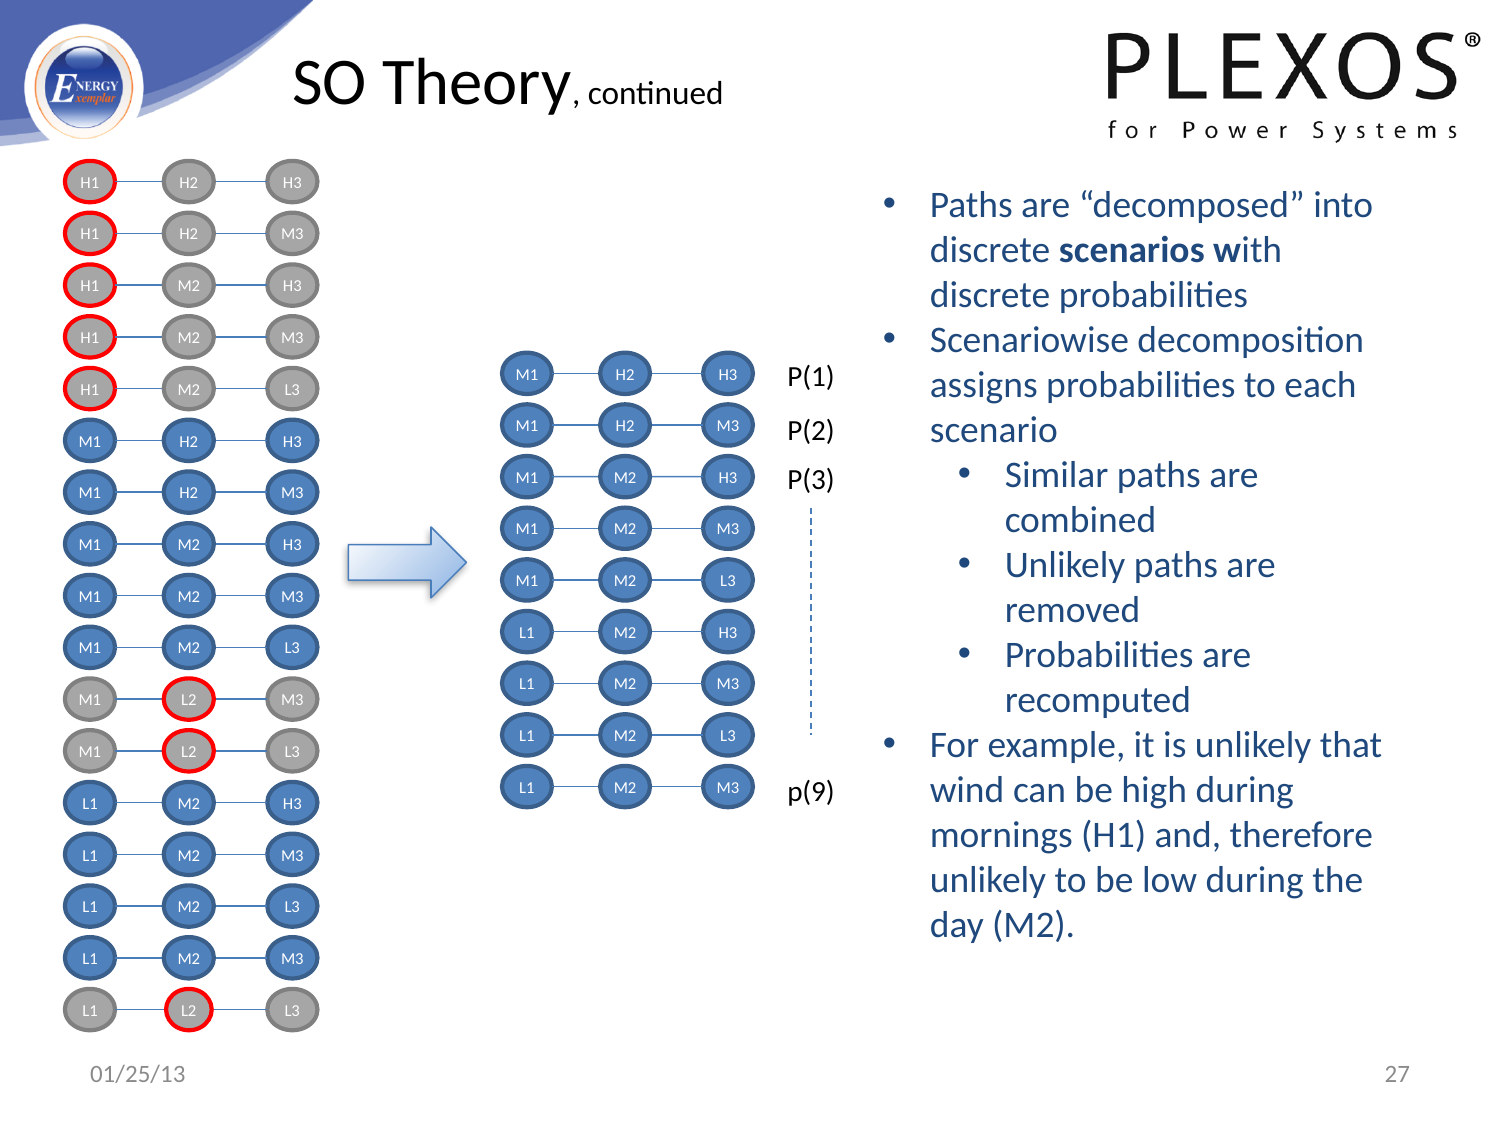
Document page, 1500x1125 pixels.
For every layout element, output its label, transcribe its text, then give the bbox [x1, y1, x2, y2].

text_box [501, 349, 848, 809]
text_box Paths are “decomposed” into discrete scenarios with discrete probabilities Scenariowise decomposition assigns probabilities to each scenario Similar paths are combined Unlikely paths are removed Probabilities are recomputed For example, it is unlikely that wind can be high during mornings (H1) and, therefore unlikely to be low during the day (M2). [868, 172, 1413, 953]
picture [1068, 1, 1500, 173]
title SO Theory, continued [277, 30, 839, 174]
slide_number 27 [1074, 1042, 1425, 1103]
picture [0, 0, 313, 149]
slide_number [75, 1042, 425, 1103]
text_box [347, 526, 467, 599]
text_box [64, 160, 318, 1031]
